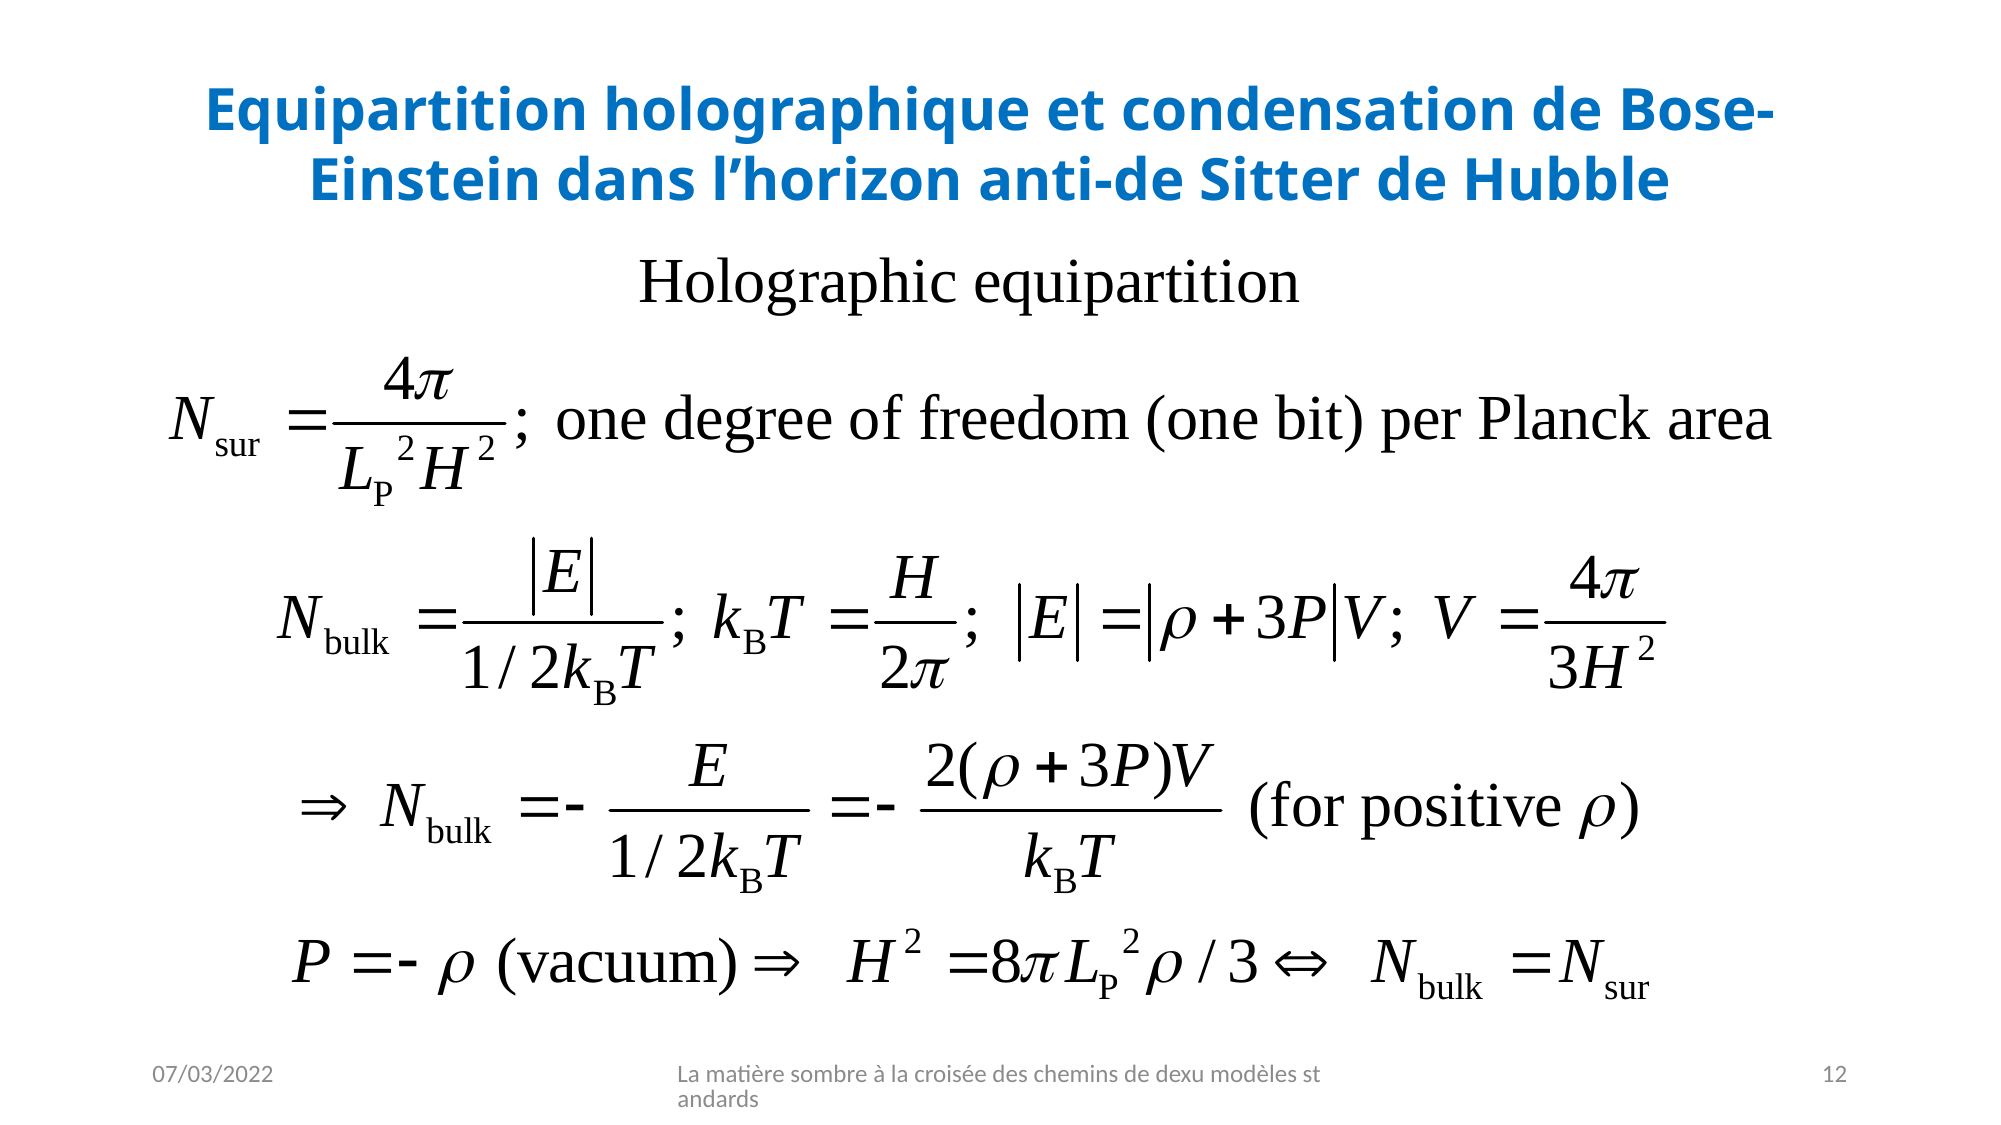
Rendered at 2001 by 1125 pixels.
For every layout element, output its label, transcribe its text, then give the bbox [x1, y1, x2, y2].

footer La matière sombre à la croisée des chemins de dexu modèles standards [662, 1042, 1338, 1103]
text_box Equipartition holographique et condensation de Bose-Einstein dans l’horizon anti-de Sitter de Hubble [158, 64, 1821, 220]
slide_number 12 [1412, 1042, 1863, 1103]
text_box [156, 242, 1788, 1013]
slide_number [137, 1042, 588, 1103]
